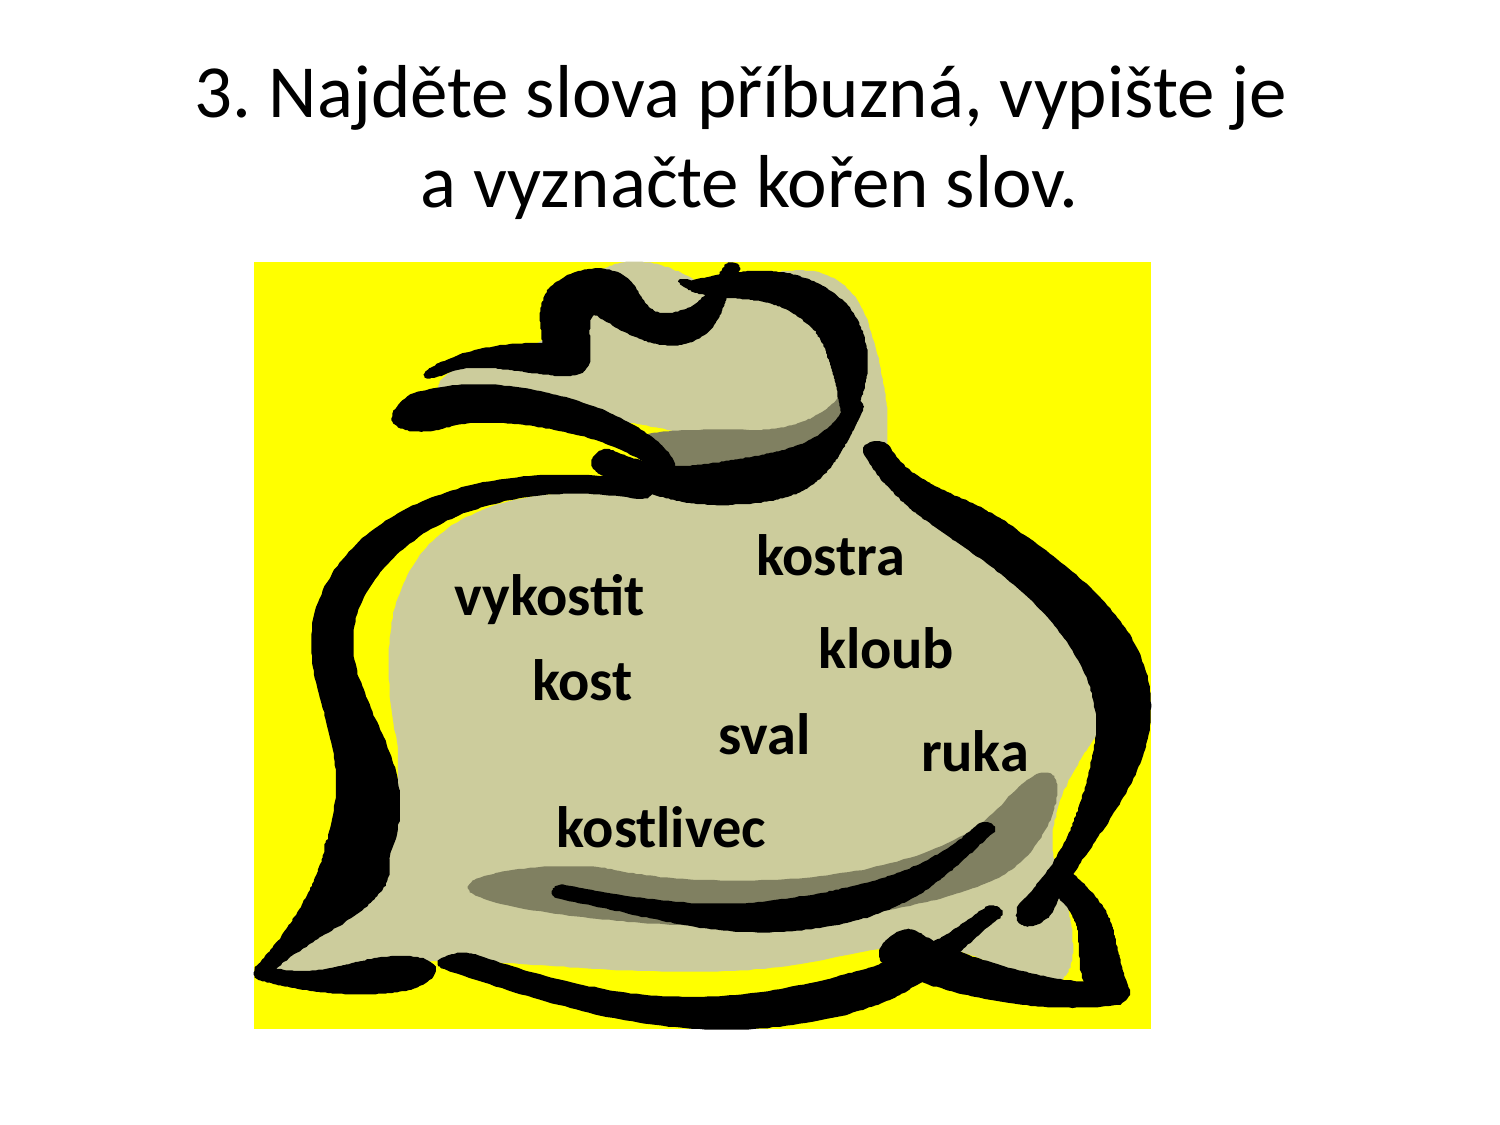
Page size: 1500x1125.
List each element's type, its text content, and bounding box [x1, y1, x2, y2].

title 3. Najděte slova příbuzná, vypište je a vyznačte kořen slov. [75, 45, 1425, 220]
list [253, 261, 1152, 1030]
